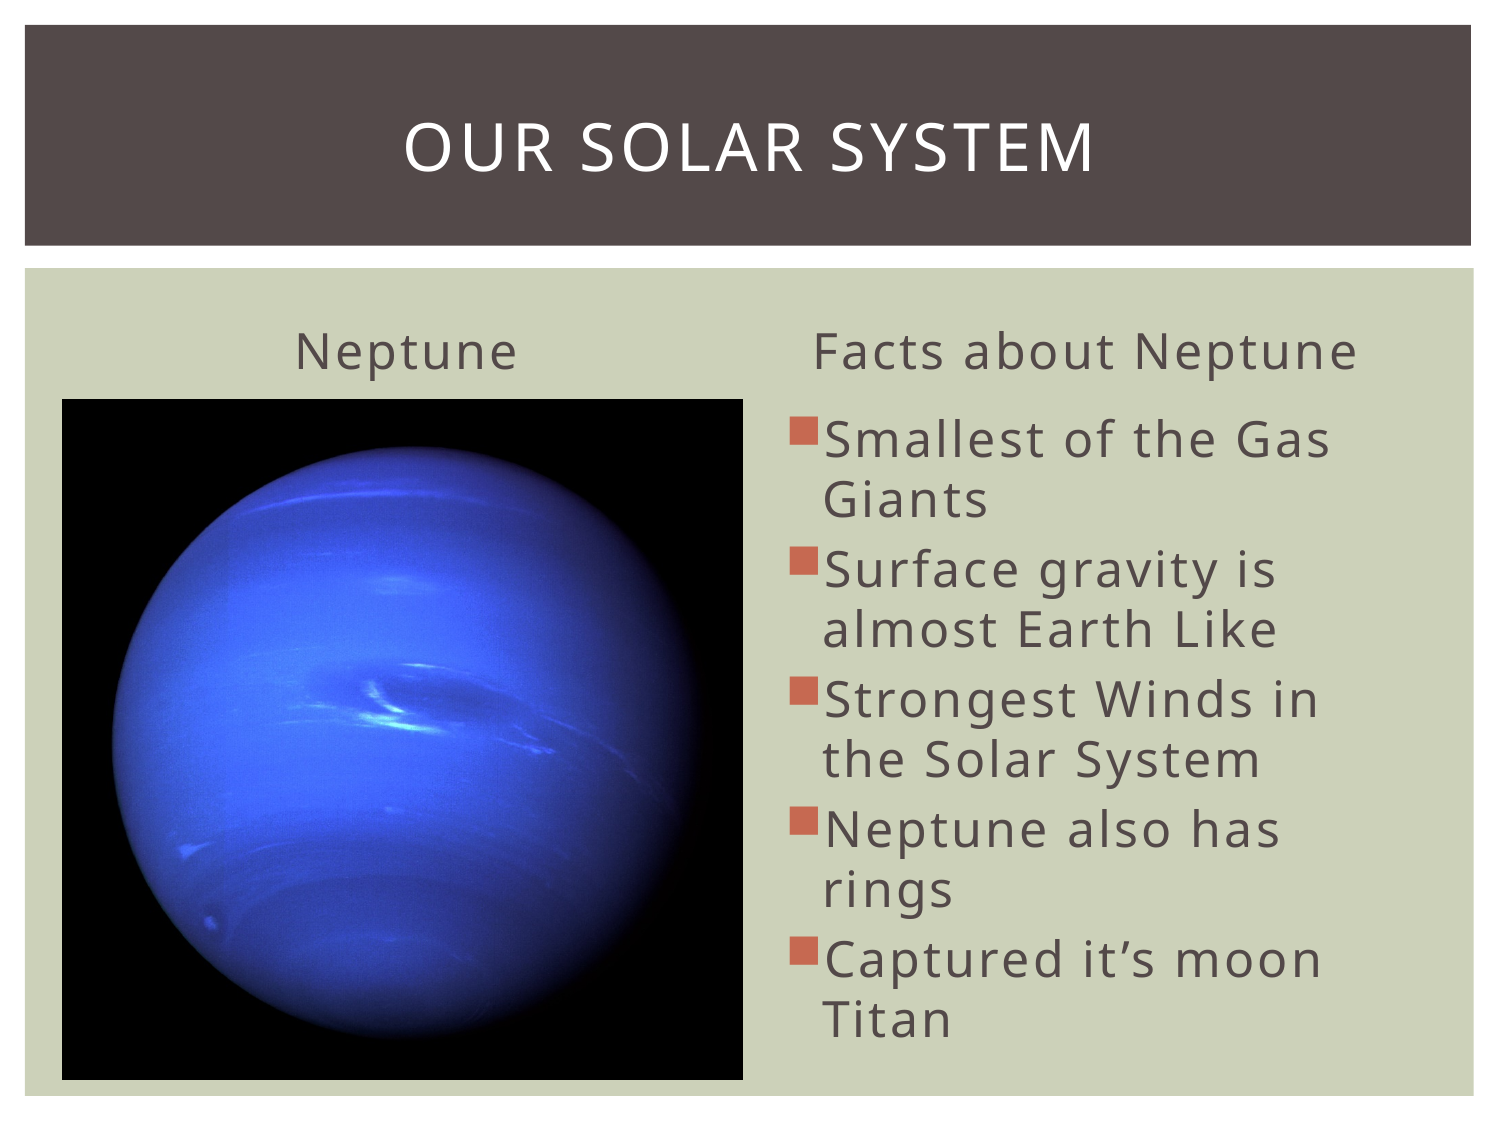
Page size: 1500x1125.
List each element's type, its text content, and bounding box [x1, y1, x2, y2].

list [62, 399, 743, 1081]
list Neptune [75, 282, 738, 388]
list Smallest of the Gas Giants Surface gravity is almost Earth Like Strongest Winds in the Solar System Neptune also has rings Captured it’s moon Titan [761, 399, 1425, 1005]
title Our Solar System [62, 58, 1438, 232]
list Facts about Neptune [761, 282, 1425, 388]
